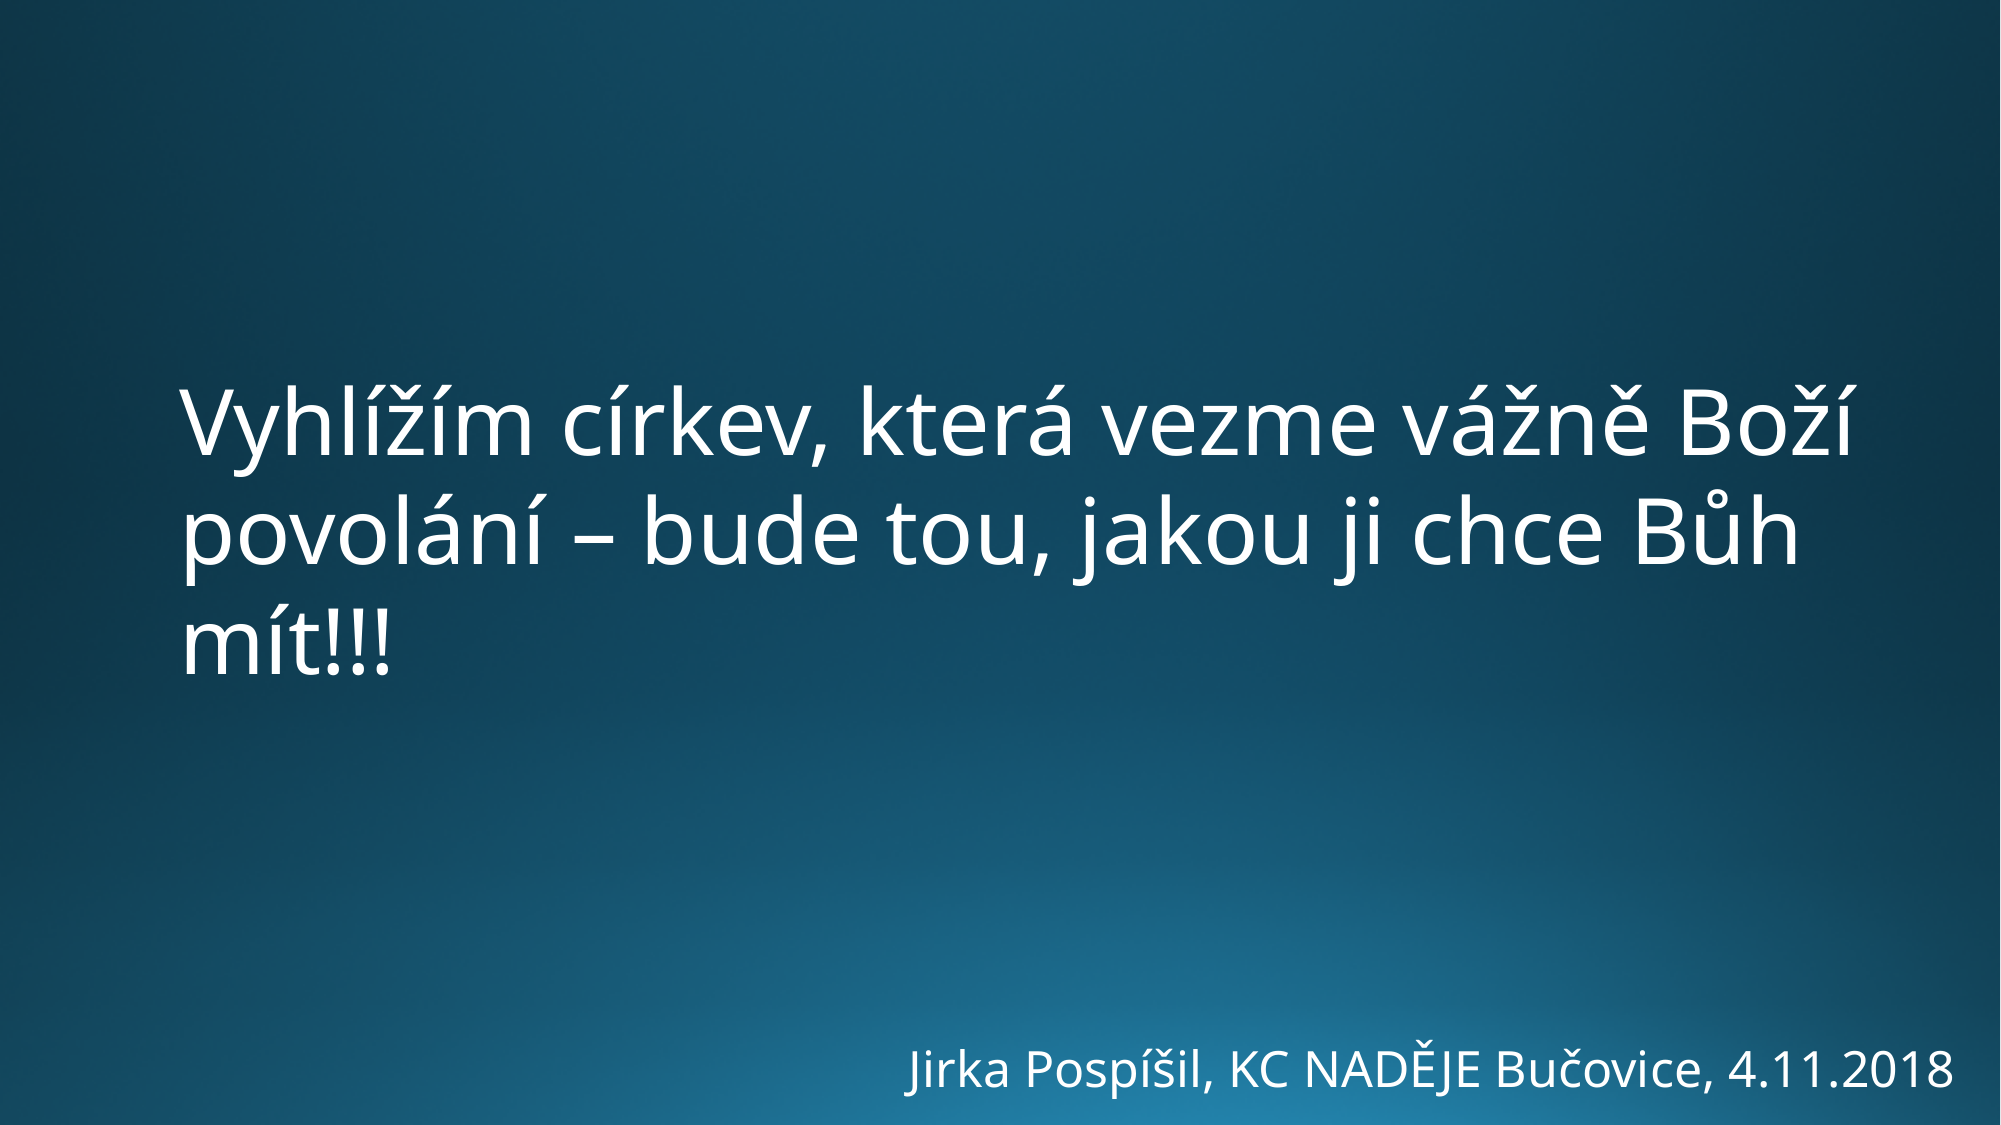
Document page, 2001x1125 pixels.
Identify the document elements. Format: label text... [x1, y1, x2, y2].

picture [0, 0, 2001, 1125]
text_box Vyhlížím církev, která vezme vážně Boží povolání – bude tou, jakou ji chce Bůh mít!!! [164, 355, 1894, 701]
subtitle Jirka Pospíšil, KC NADĚJE Bučovice, 4.11.2018 [470, 982, 1971, 1106]
